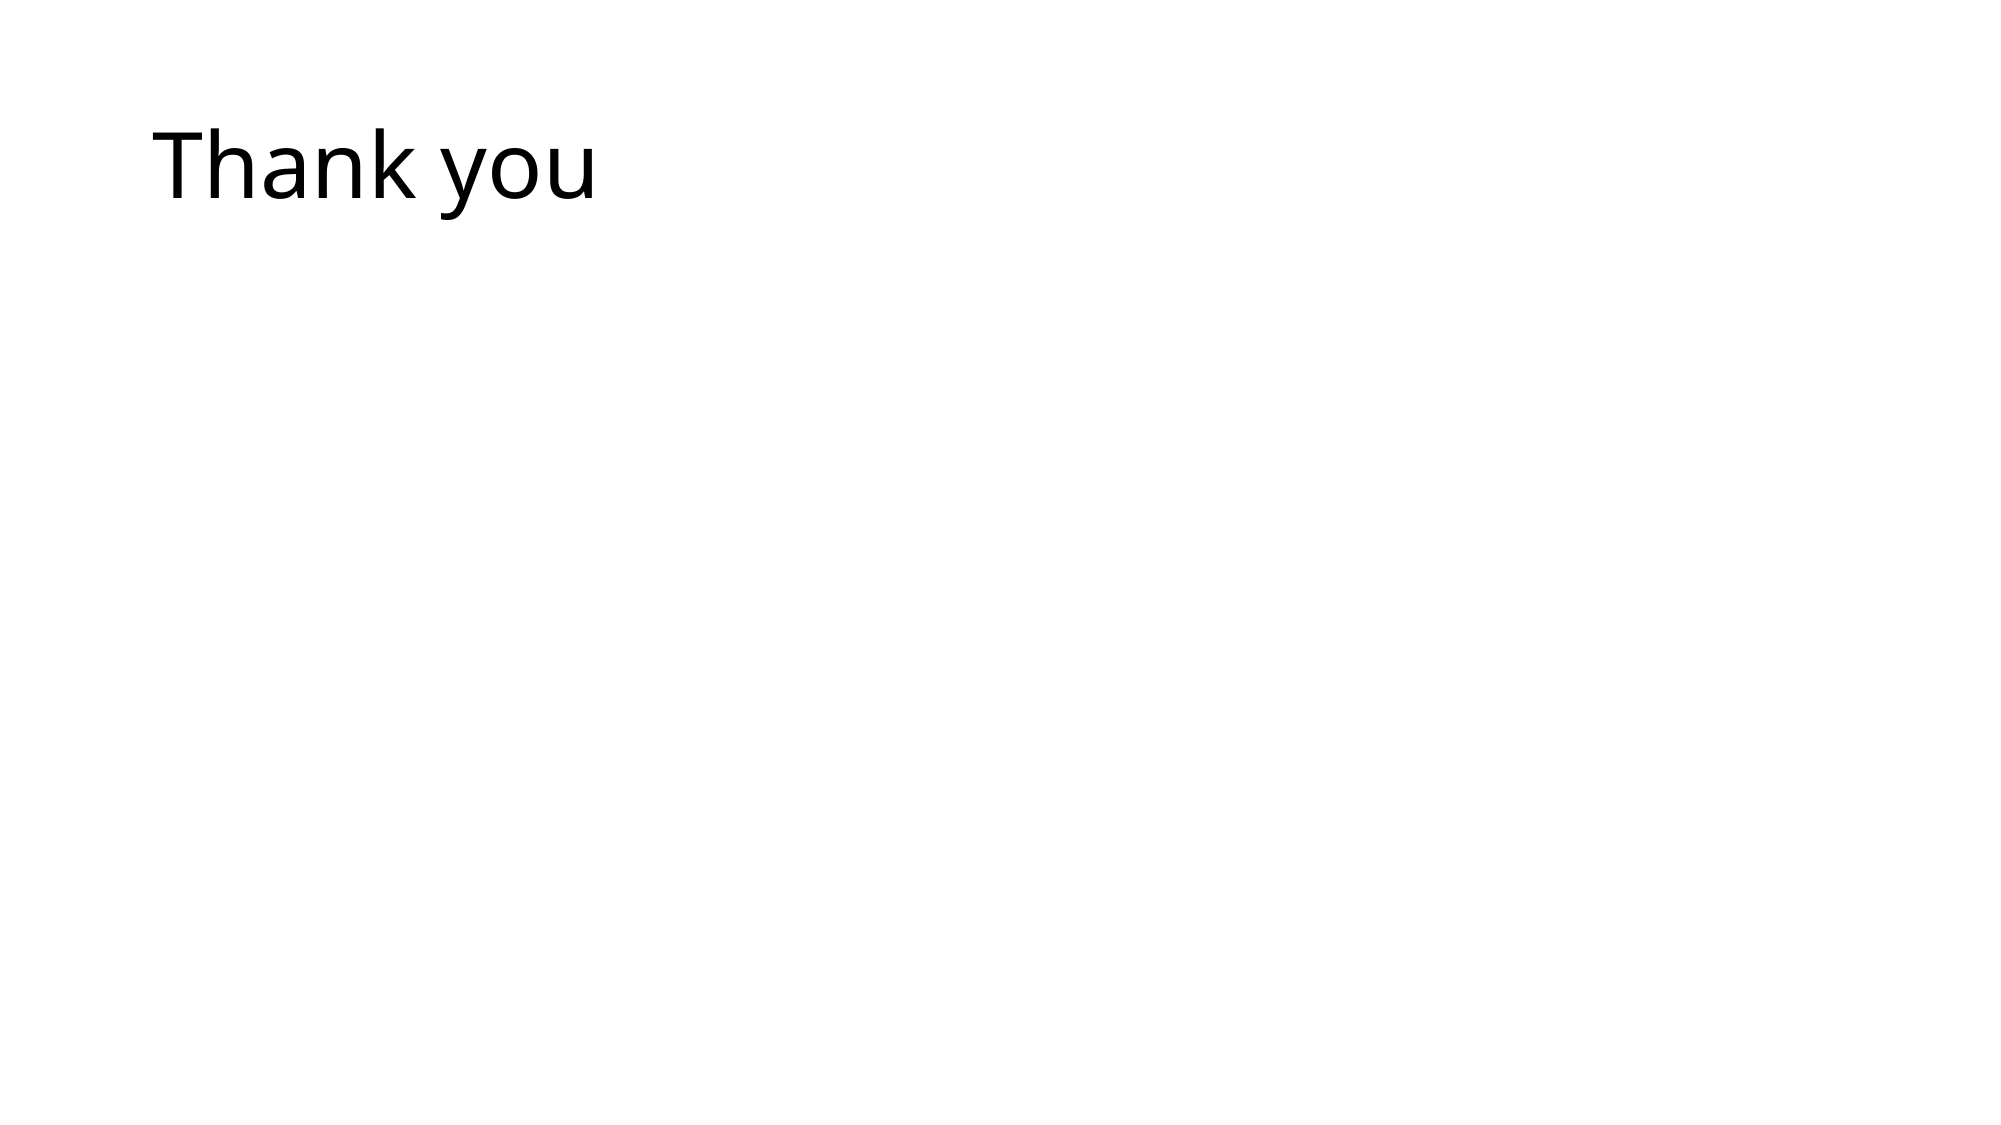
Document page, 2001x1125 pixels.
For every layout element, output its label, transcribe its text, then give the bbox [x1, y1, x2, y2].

title Thank you [137, 59, 1863, 278]
